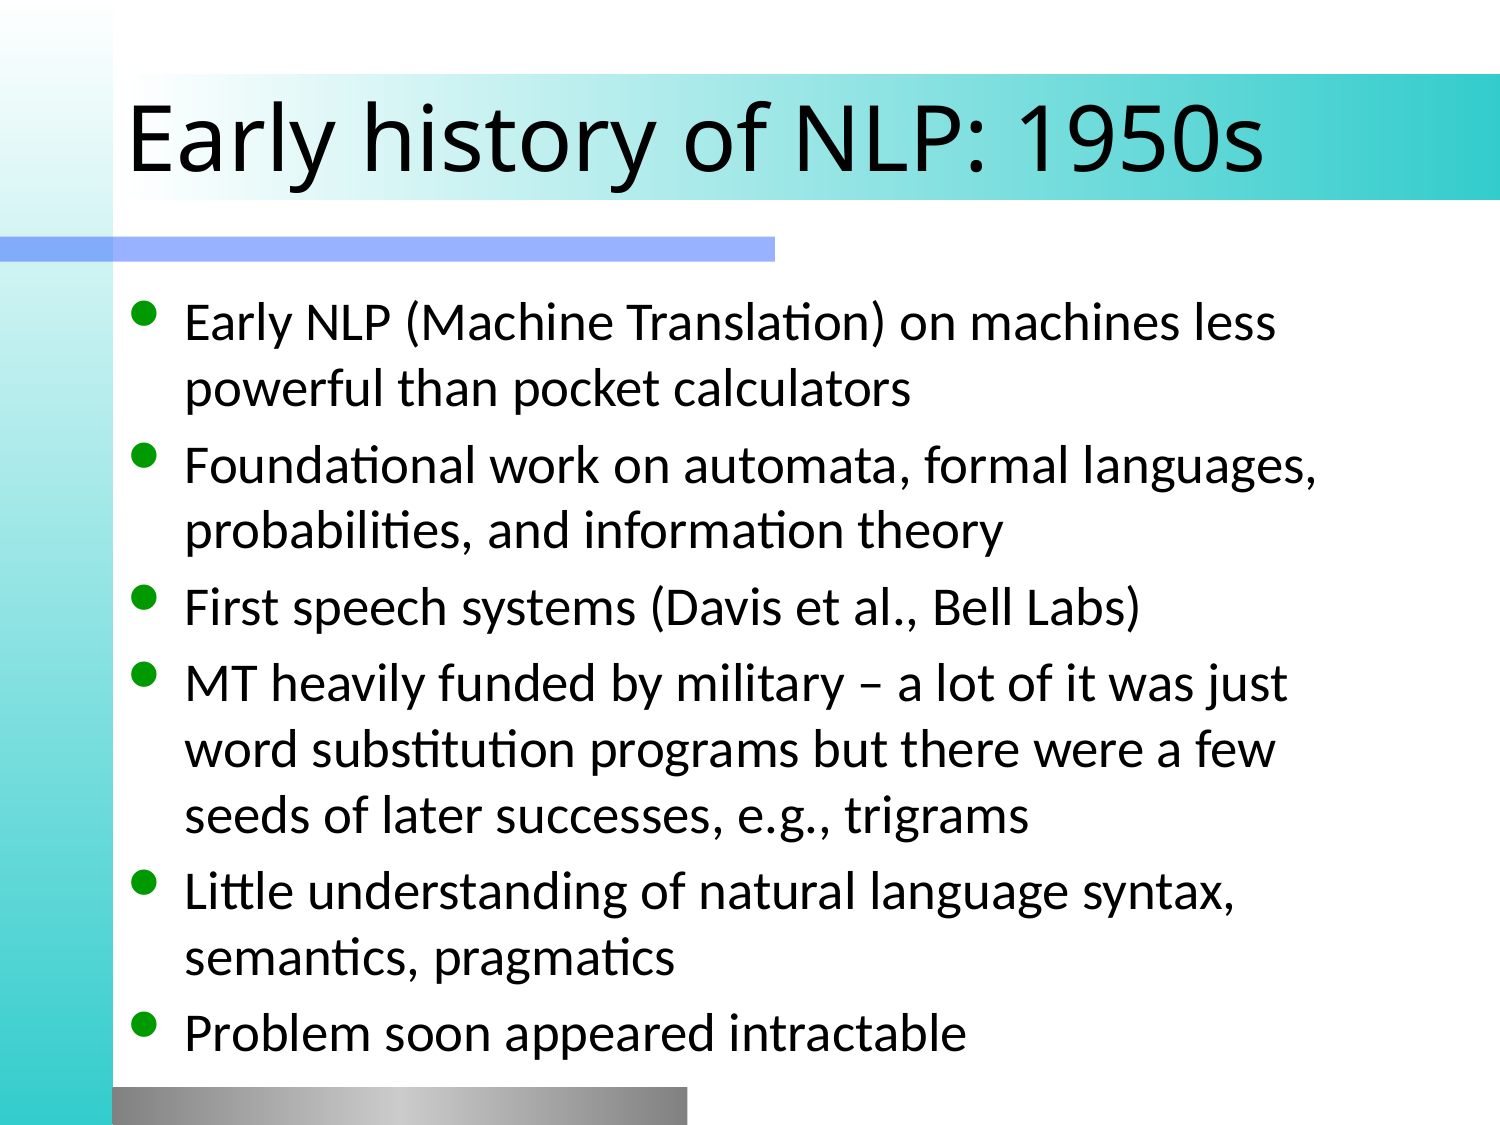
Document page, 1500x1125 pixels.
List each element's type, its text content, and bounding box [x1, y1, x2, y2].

title Early history of NLP: 1950s [110, 40, 1386, 229]
list Early NLP (Machine Translation) on machines less powerful than pocket calculators Foundational work on automata, formal languages, probabilities, and information theory First speech systems (Davis et al., Bell Labs) MT heavily funded by military – a lot of it was just word substitution programs but there were a few seeds of later successes, e.g., trigrams Little understanding of natural language syntax, semantics, pragmatics Problem soon appeared intractable [112, 278, 1388, 1073]
